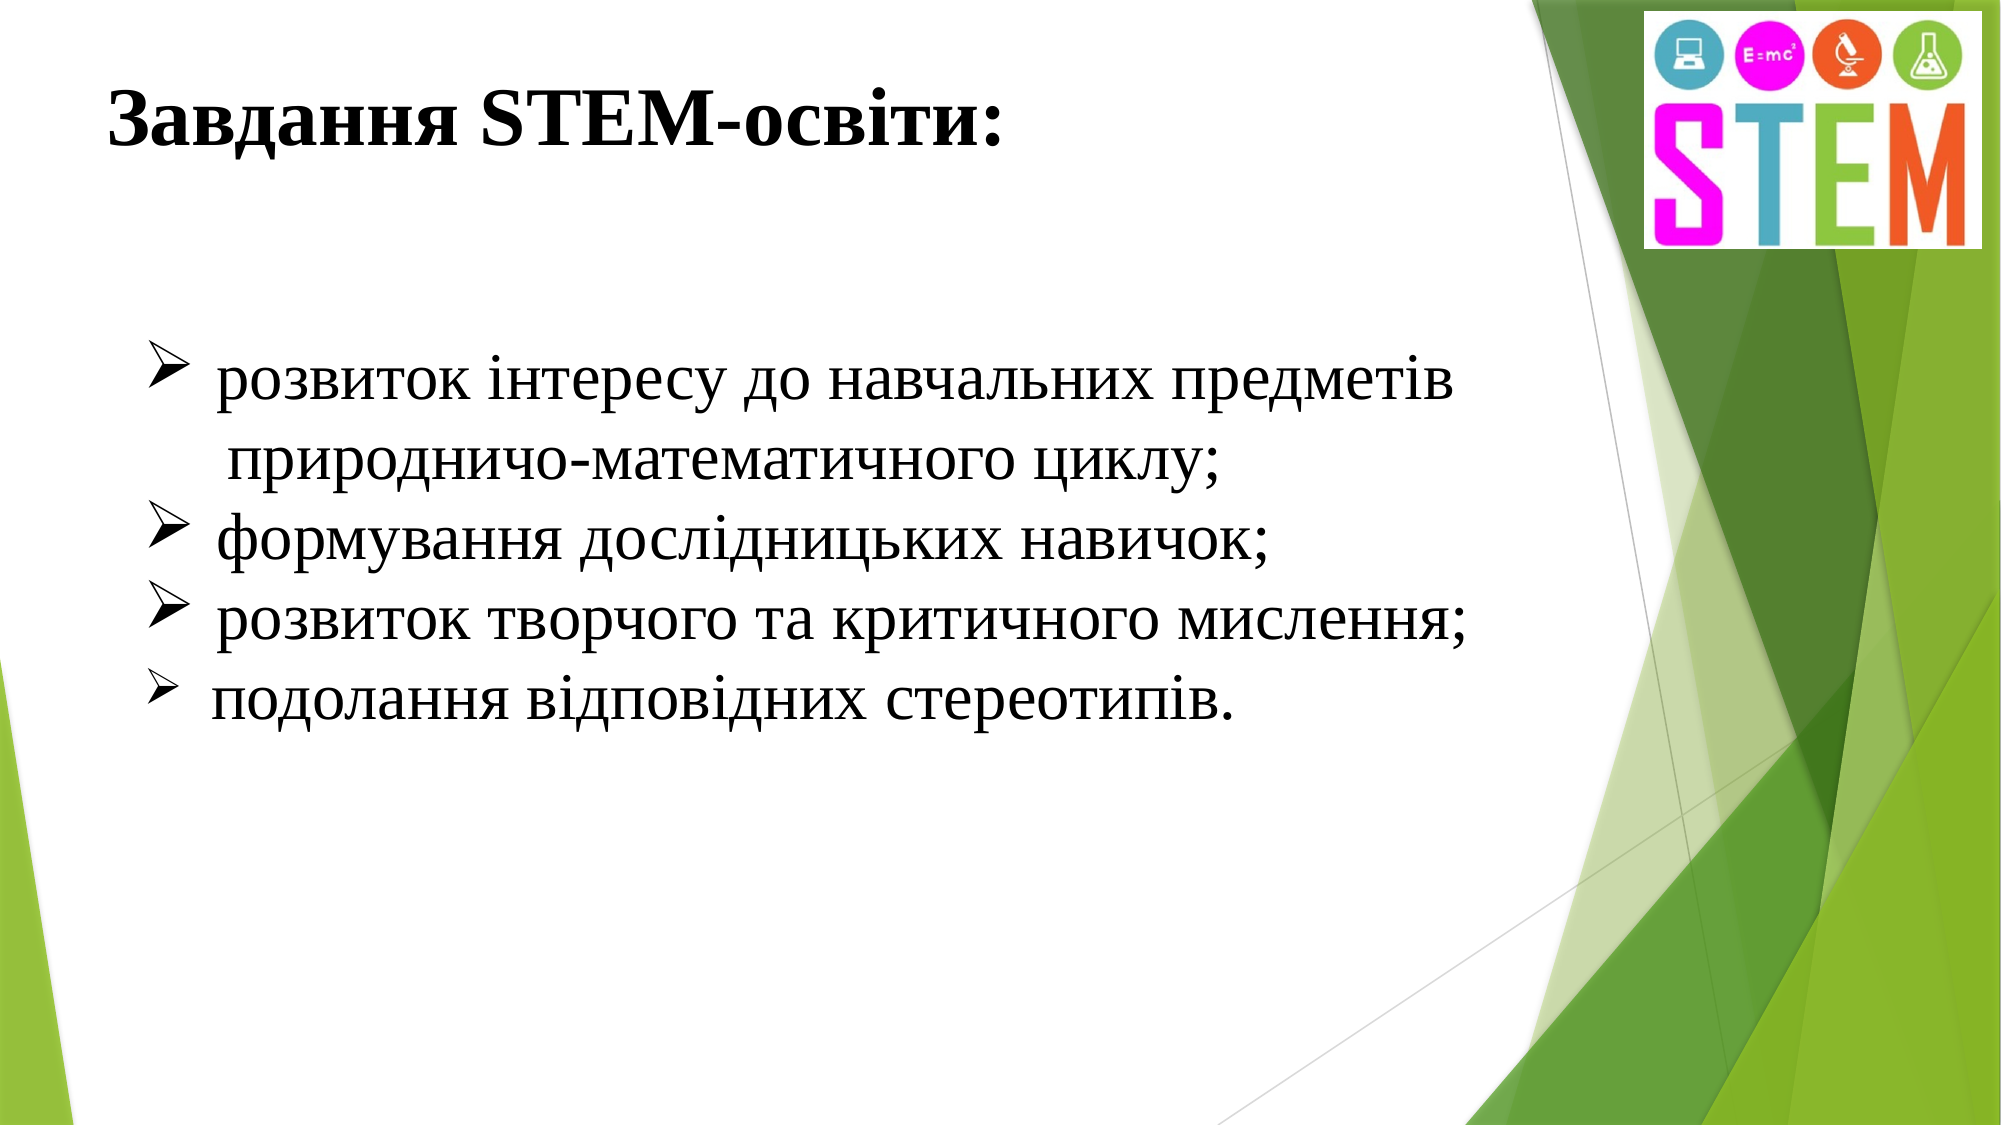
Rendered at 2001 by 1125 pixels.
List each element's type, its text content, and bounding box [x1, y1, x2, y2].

text_box розвиток інтересу до навчальних предметів природничо-математичного циклу; формування дослідницьких навичок; розвиток творчого та критичного мислення; подолання відповідних стереотипів. [128, 325, 1489, 740]
text_box Завдання STEM-освіти: [91, 55, 1023, 170]
picture [1643, 11, 1983, 249]
